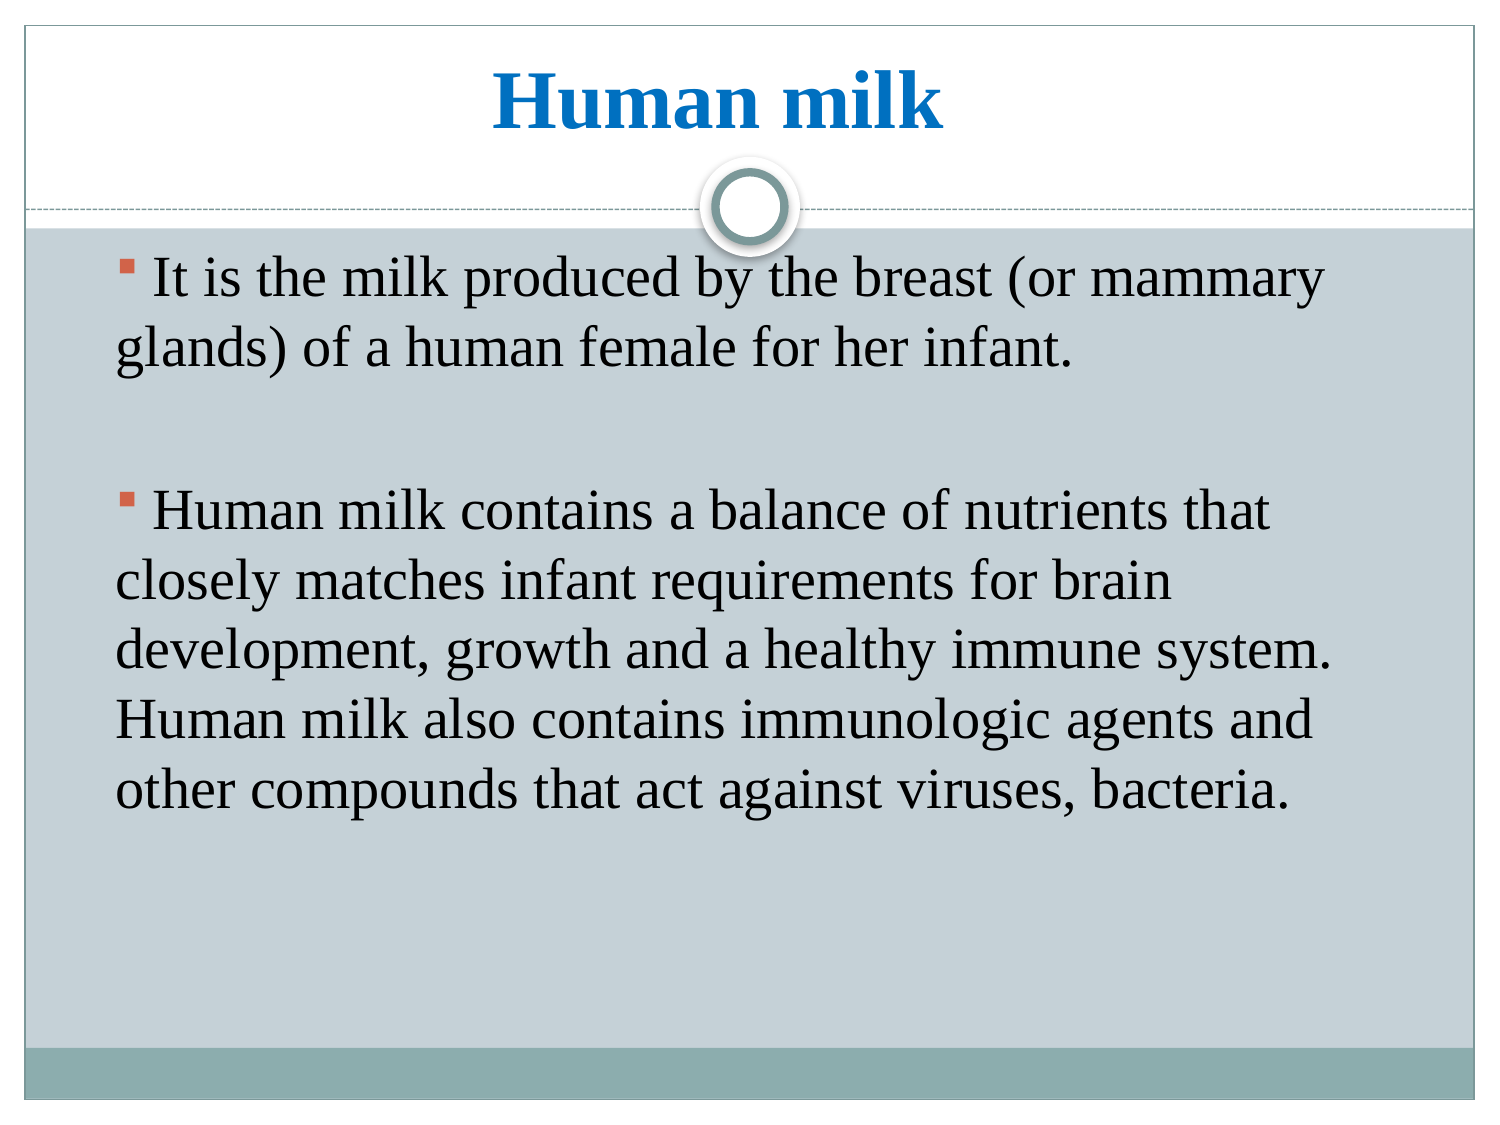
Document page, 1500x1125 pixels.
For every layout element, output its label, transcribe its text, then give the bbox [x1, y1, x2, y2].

list Human milk It is the milk produced by the breast (or mammary glands) of a human female for her infant. Human milk contains a balance of nutrients that closely matches infant requirements for brain development, growth and a healthy immune system. Human milk also contains immunologic agents and other compounds that act against viruses, bacteria. [87, 37, 1363, 1100]
